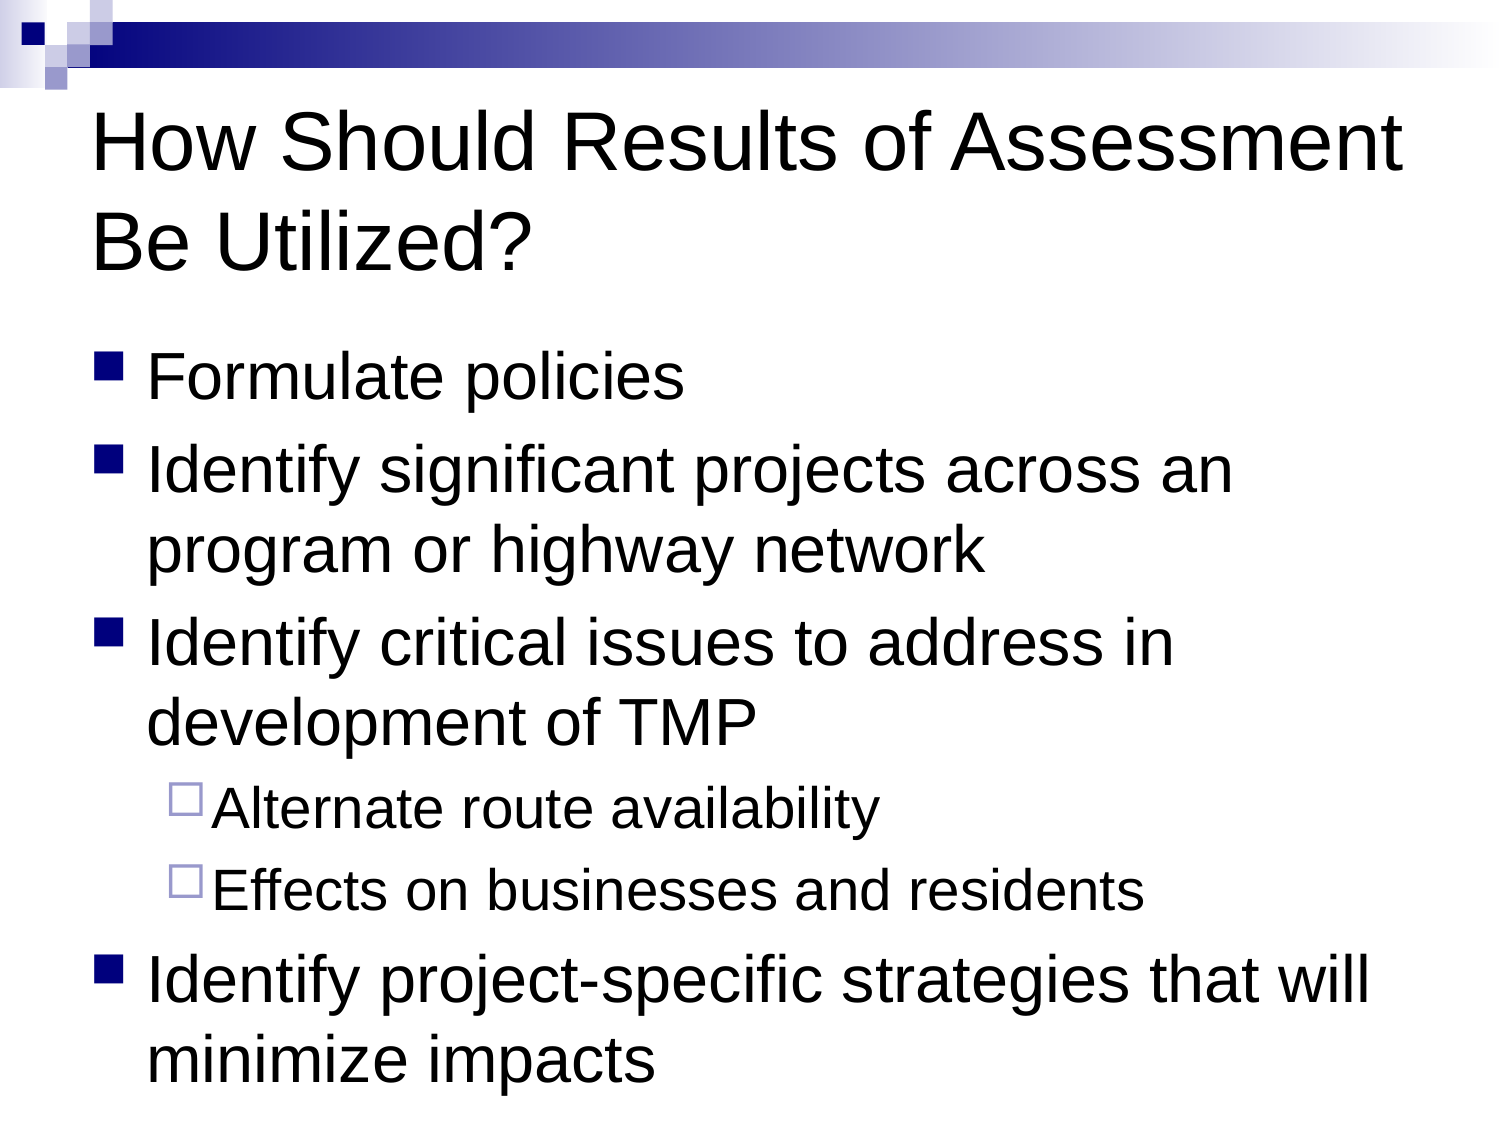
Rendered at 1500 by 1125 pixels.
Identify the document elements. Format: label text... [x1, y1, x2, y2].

list Formulate policies Identify significant projects across an program or highway network Identify critical issues to address in development of TMP Alternate route availability Effects on businesses and residents Identify project-specific strategies that will minimize impacts [74, 324, 1426, 1101]
title How Should Results of Assessment Be Utilized? [74, 74, 1426, 301]
